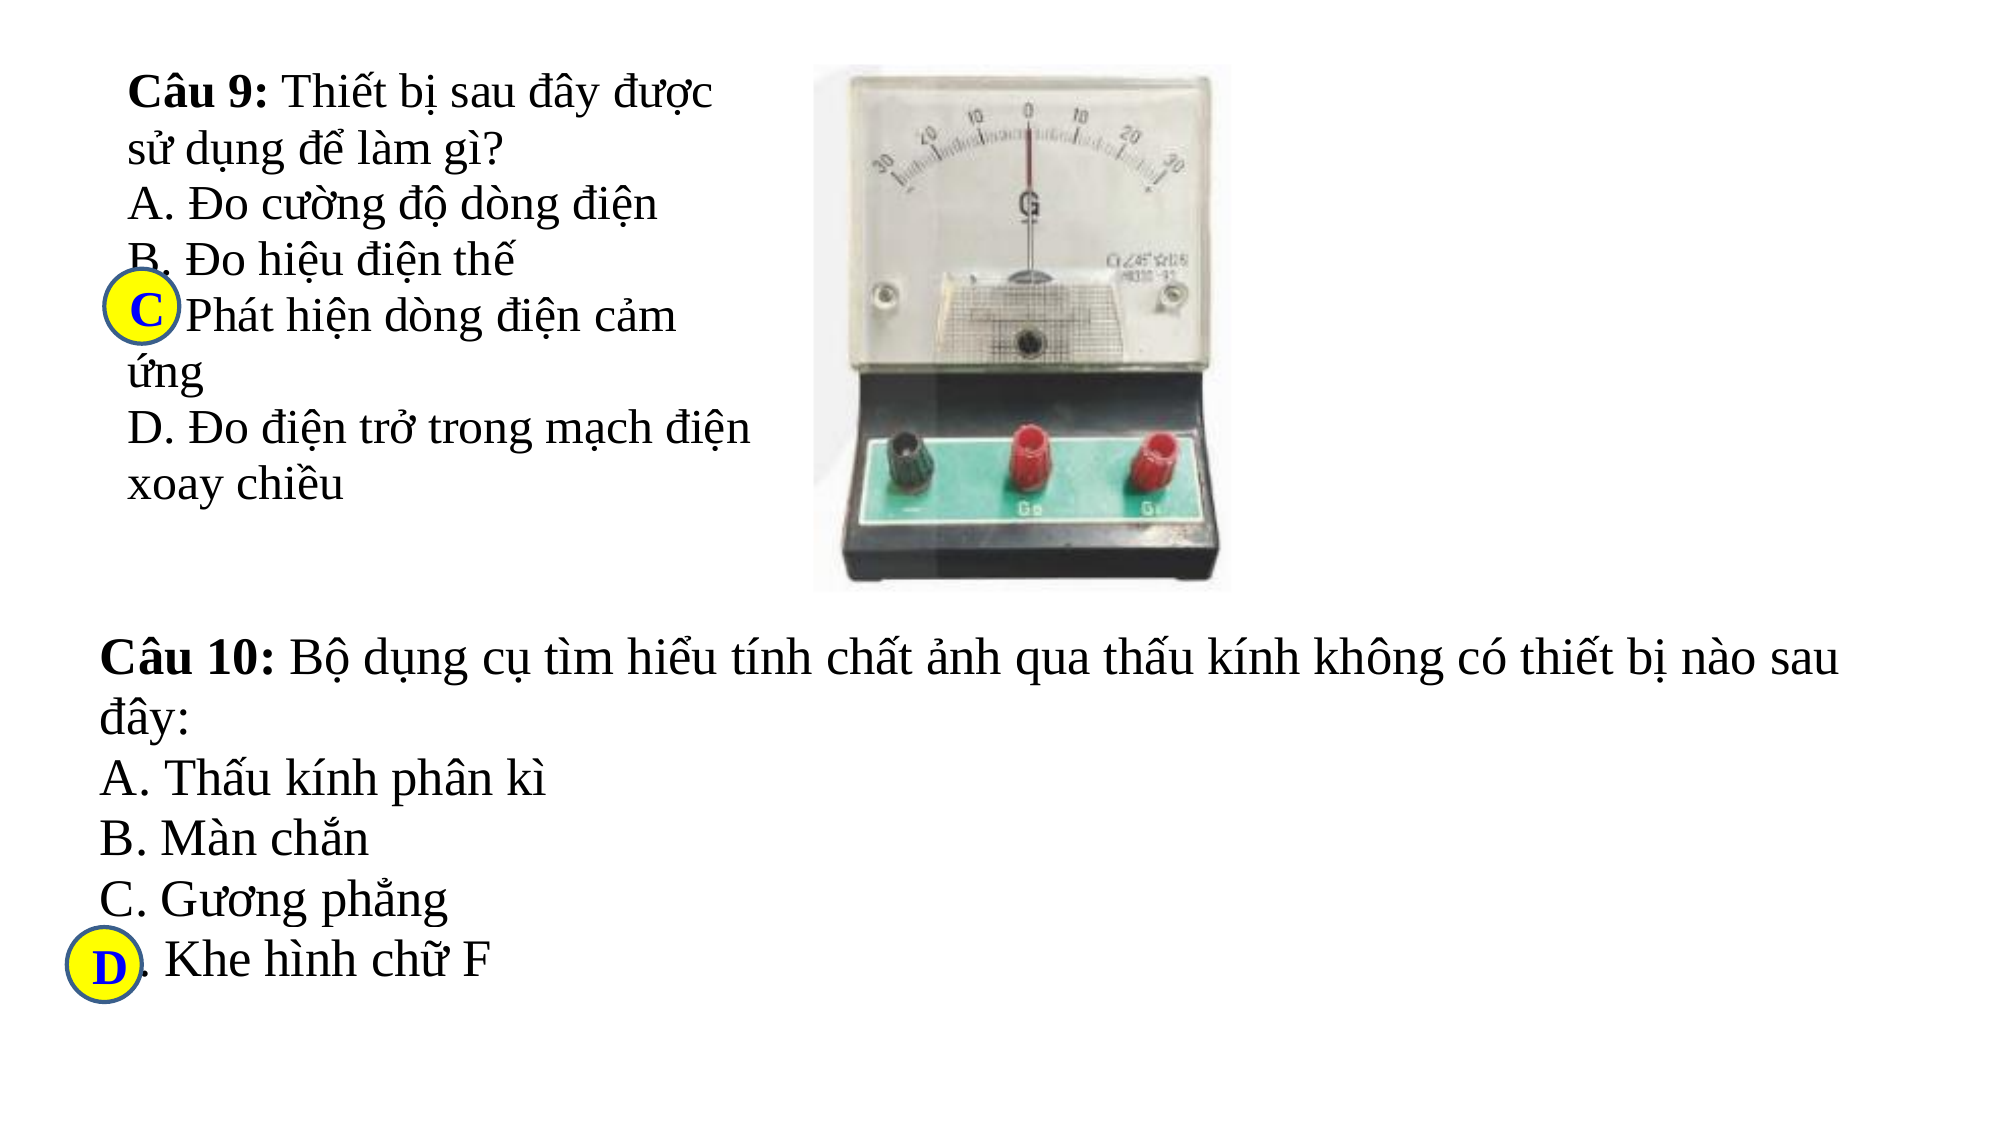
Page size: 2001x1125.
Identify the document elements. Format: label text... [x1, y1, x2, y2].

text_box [99, 62, 1813, 624]
text_box D [64, 926, 124, 1005]
picture [96, 624, 1860, 988]
